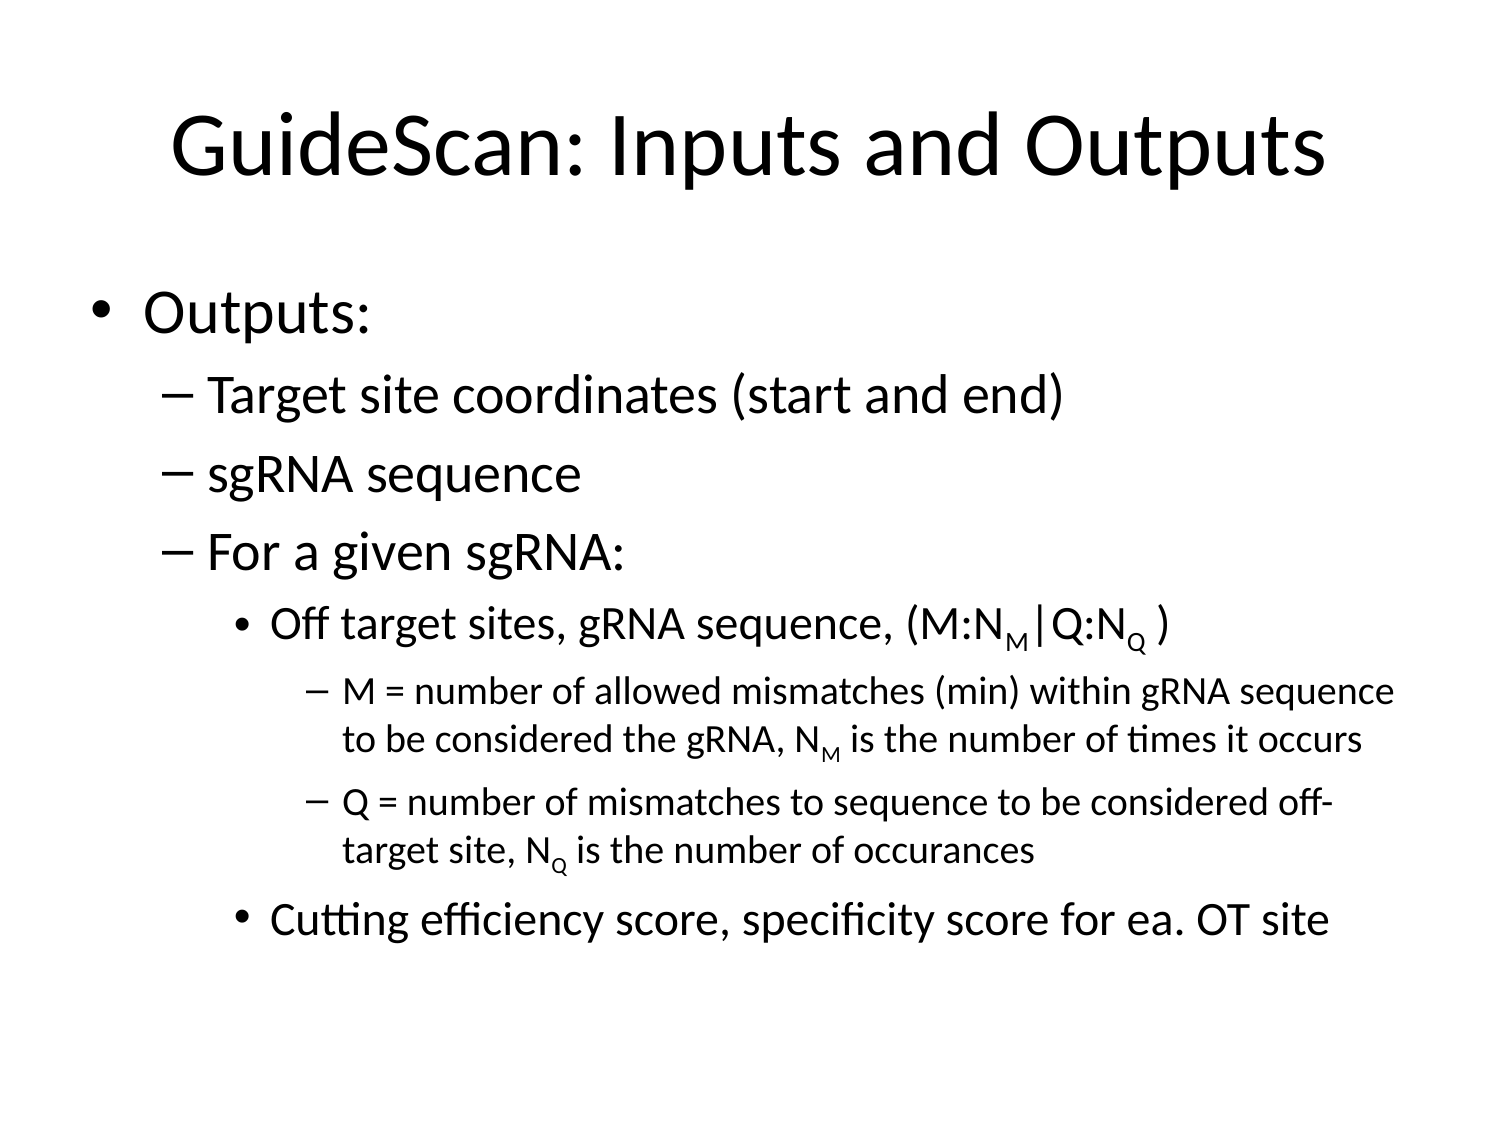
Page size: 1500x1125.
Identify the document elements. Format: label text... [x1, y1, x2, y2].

title GuideScan: Inputs and Outputs [75, 45, 1425, 233]
list Outputs: Target site coordinates (start and end) sgRNA sequence For a given sgRNA: Off target sites, gRNA sequence, (M:NM|Q:NQ ) M = number of allowed mismatches (min) within gRNA sequence to be considered the gRNA, NM is the number of times it occurs Q = number of mismatches to sequence to be considered off-target site, NQ is the number of occurances Cutting efficiency score, specificity score for ea. OT site [75, 262, 1425, 1005]
